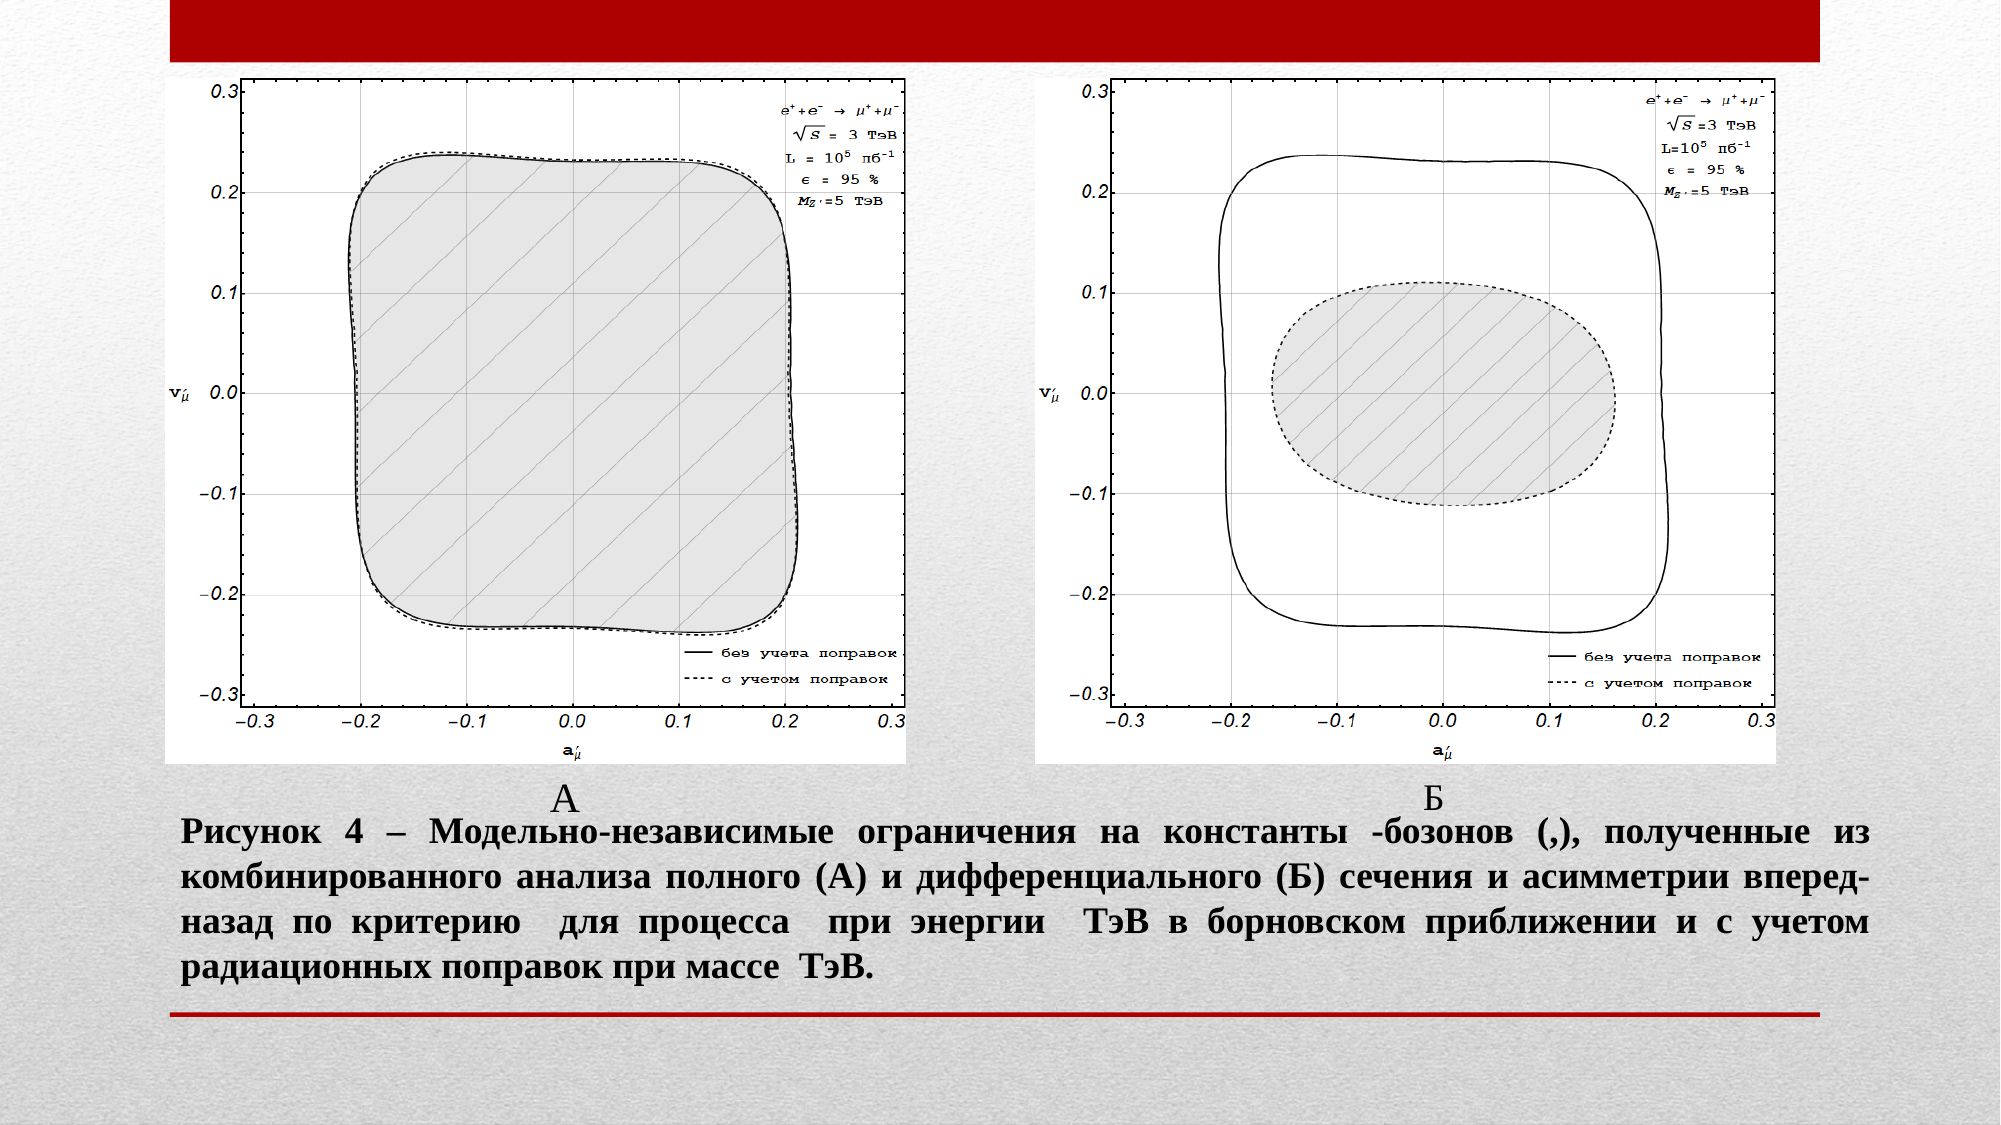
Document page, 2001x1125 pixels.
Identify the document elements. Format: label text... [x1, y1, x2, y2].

text_box А [535, 776, 600, 829]
picture [1034, 77, 1776, 765]
picture [164, 77, 906, 765]
text_box Б [1408, 775, 1460, 826]
